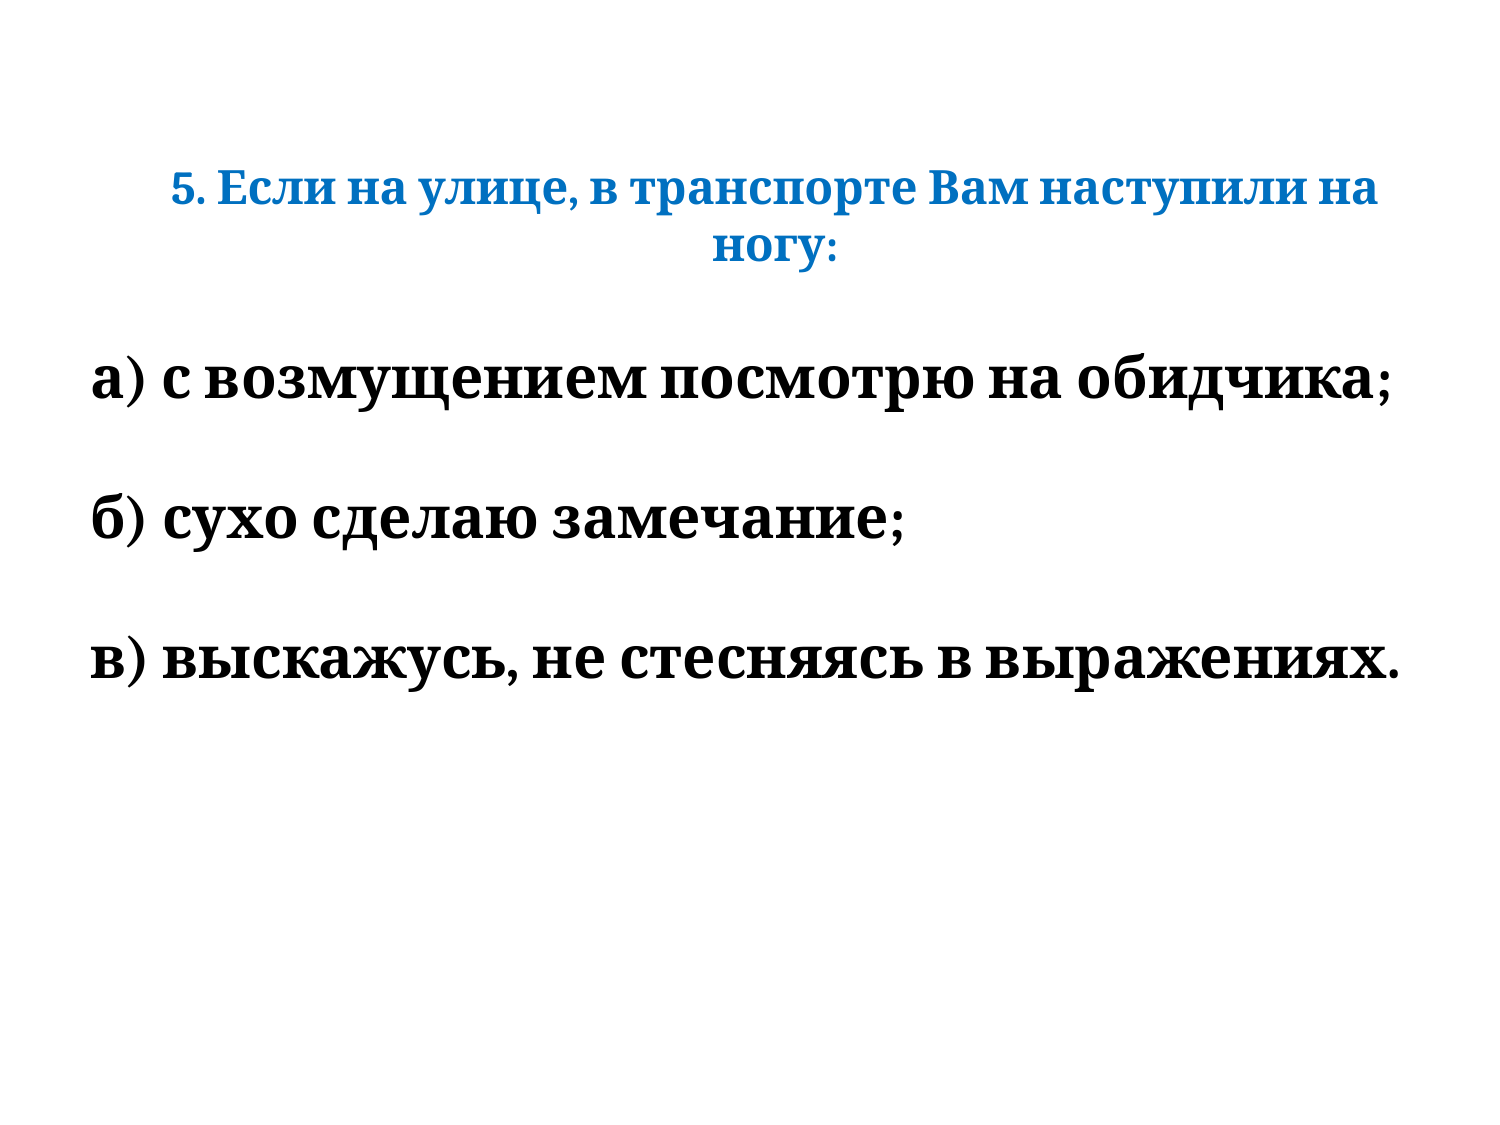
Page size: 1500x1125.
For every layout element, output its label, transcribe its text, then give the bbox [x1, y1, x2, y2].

title 5. Если на улице, в транспорте Вам наступили на ногу: [100, 149, 1451, 337]
list а) с возмущением посмотрю на обидчика; б) сухо сделаю замечание; в) выскажусь, не стесняясь в выражениях. [75, 262, 1425, 1005]
